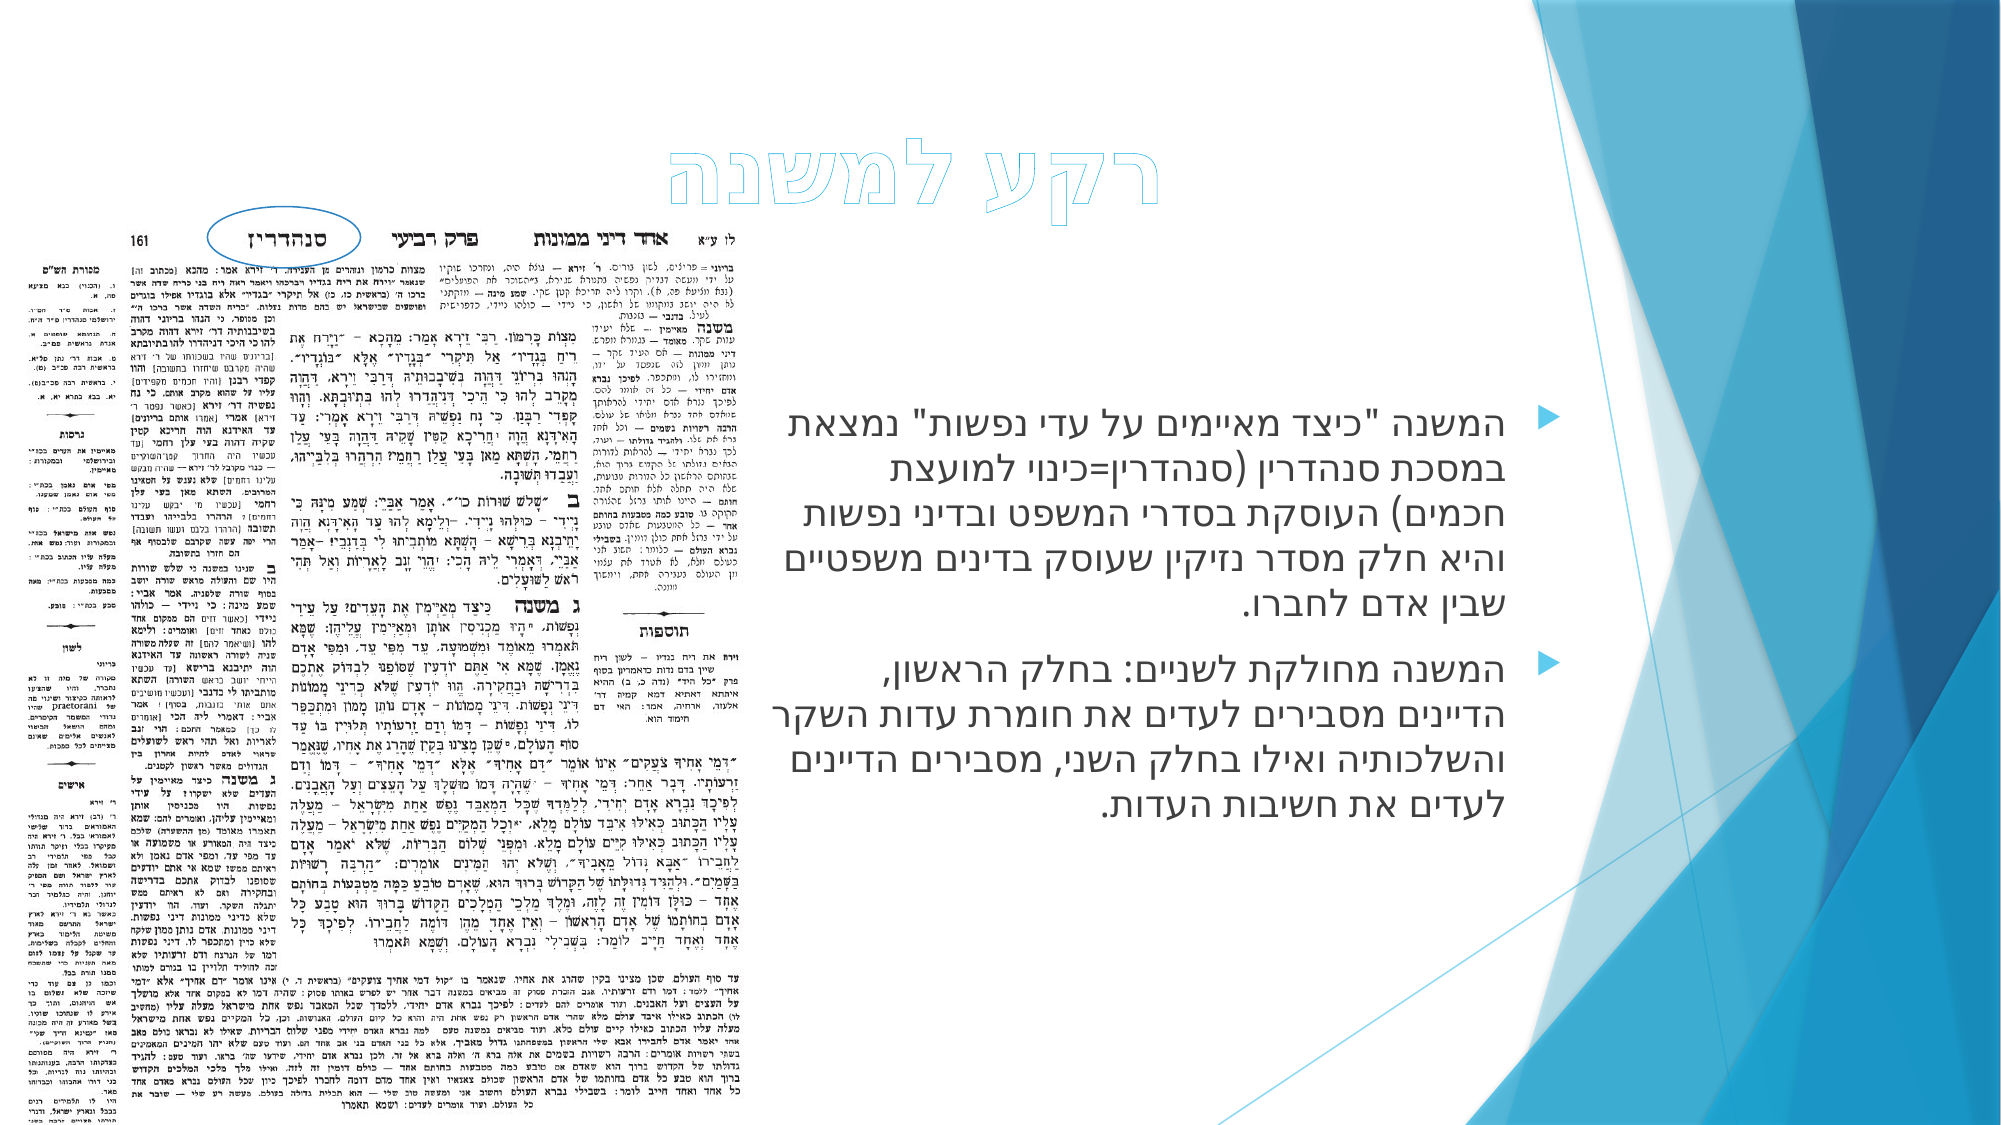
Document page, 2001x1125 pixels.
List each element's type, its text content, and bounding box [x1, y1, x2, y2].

picture [0, 204, 754, 1125]
title רקע למשנה [371, 104, 1457, 238]
list המשנה "כיצד מאיימים על עדי נפשות" נמצאת במסכת סנהדרין (סנהדרין=כינוי למועצת חכמים) העוסקת בסדרי המשפט ובדיני נפשות והיא חלק מסדר נזיקין שעוסק בדינים משפטיים שבין אדם לחברו. המשנה מחולקת לשניים: בחלק הראשון, הדיינים מסבירים לעדים את חומרת עדות השקר והשלכותיה ואילו בחלק השני, מסבירים הדיינים לעדים את חשיבות העדות. [757, 391, 1579, 939]
